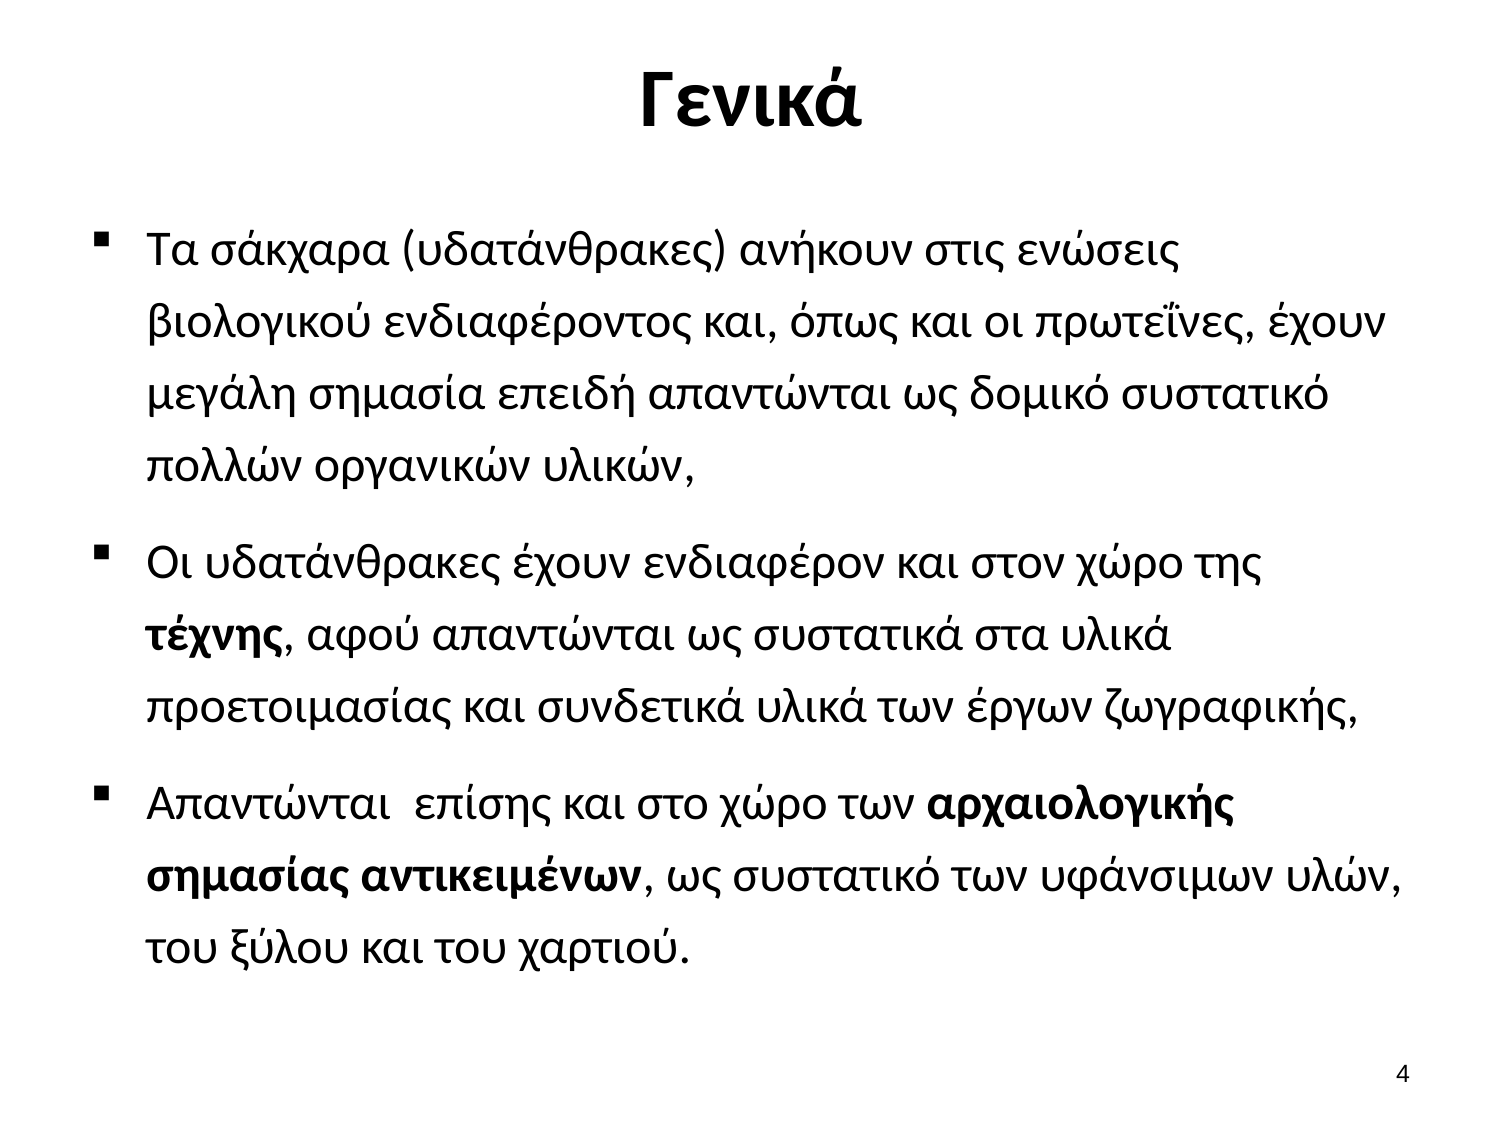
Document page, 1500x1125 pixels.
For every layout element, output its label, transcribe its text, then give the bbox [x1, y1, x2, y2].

list Τα σάκχαρα (υδατάνθρακες) ανήκουν στις ενώσεις βιολογικού ενδιαφέροντος και, όπως και οι πρωτεΐνες, έχουν μεγάλη σημασία επειδή απαντώνται ως δομικό συστατικό πολλών οργανικών υλικών, Οι υδατάνθρακες έχουν ενδιαφέρον και στον χώρο της τέχνης, αφού απαντώνται ως συστατικά στα υλικά προετοιμασίας και συνδετικά υλικά των έργων ζωγραφικής, Απαντώνται επίσης και στο χώρο των αρχαιολογικής σημασίας αντικειμένων, ως συστατικό των υφάνσιμων υλών, του ξύλου και του χαρτιού. [75, 196, 1425, 1024]
title Γενικά [76, 19, 1427, 169]
slide_number 3 [1074, 1042, 1425, 1103]
